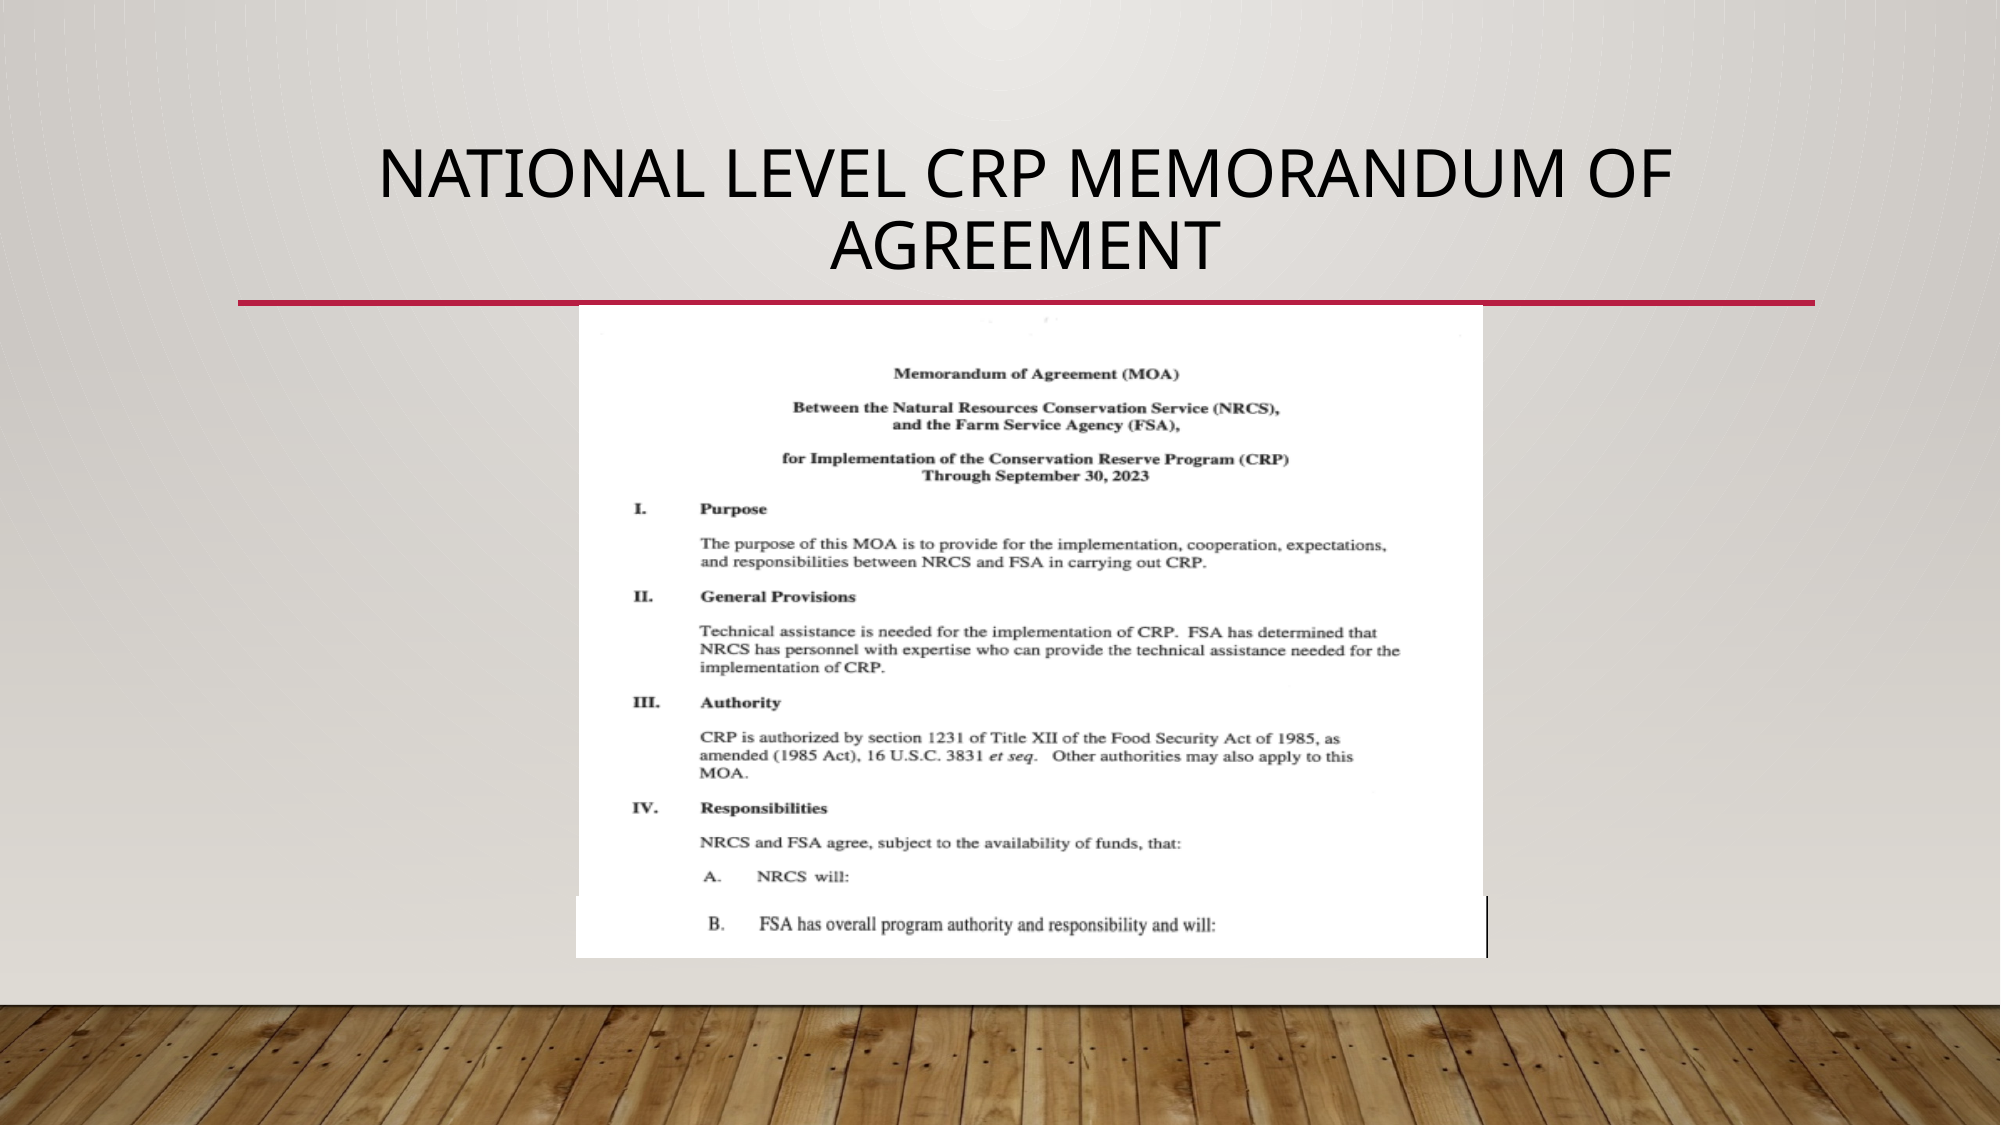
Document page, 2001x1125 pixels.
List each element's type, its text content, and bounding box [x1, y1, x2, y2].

title National level CRP Memorandum of Agreement [238, 131, 1814, 305]
picture [0, 1005, 2000, 1125]
picture [566, 896, 1529, 958]
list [579, 305, 1484, 896]
